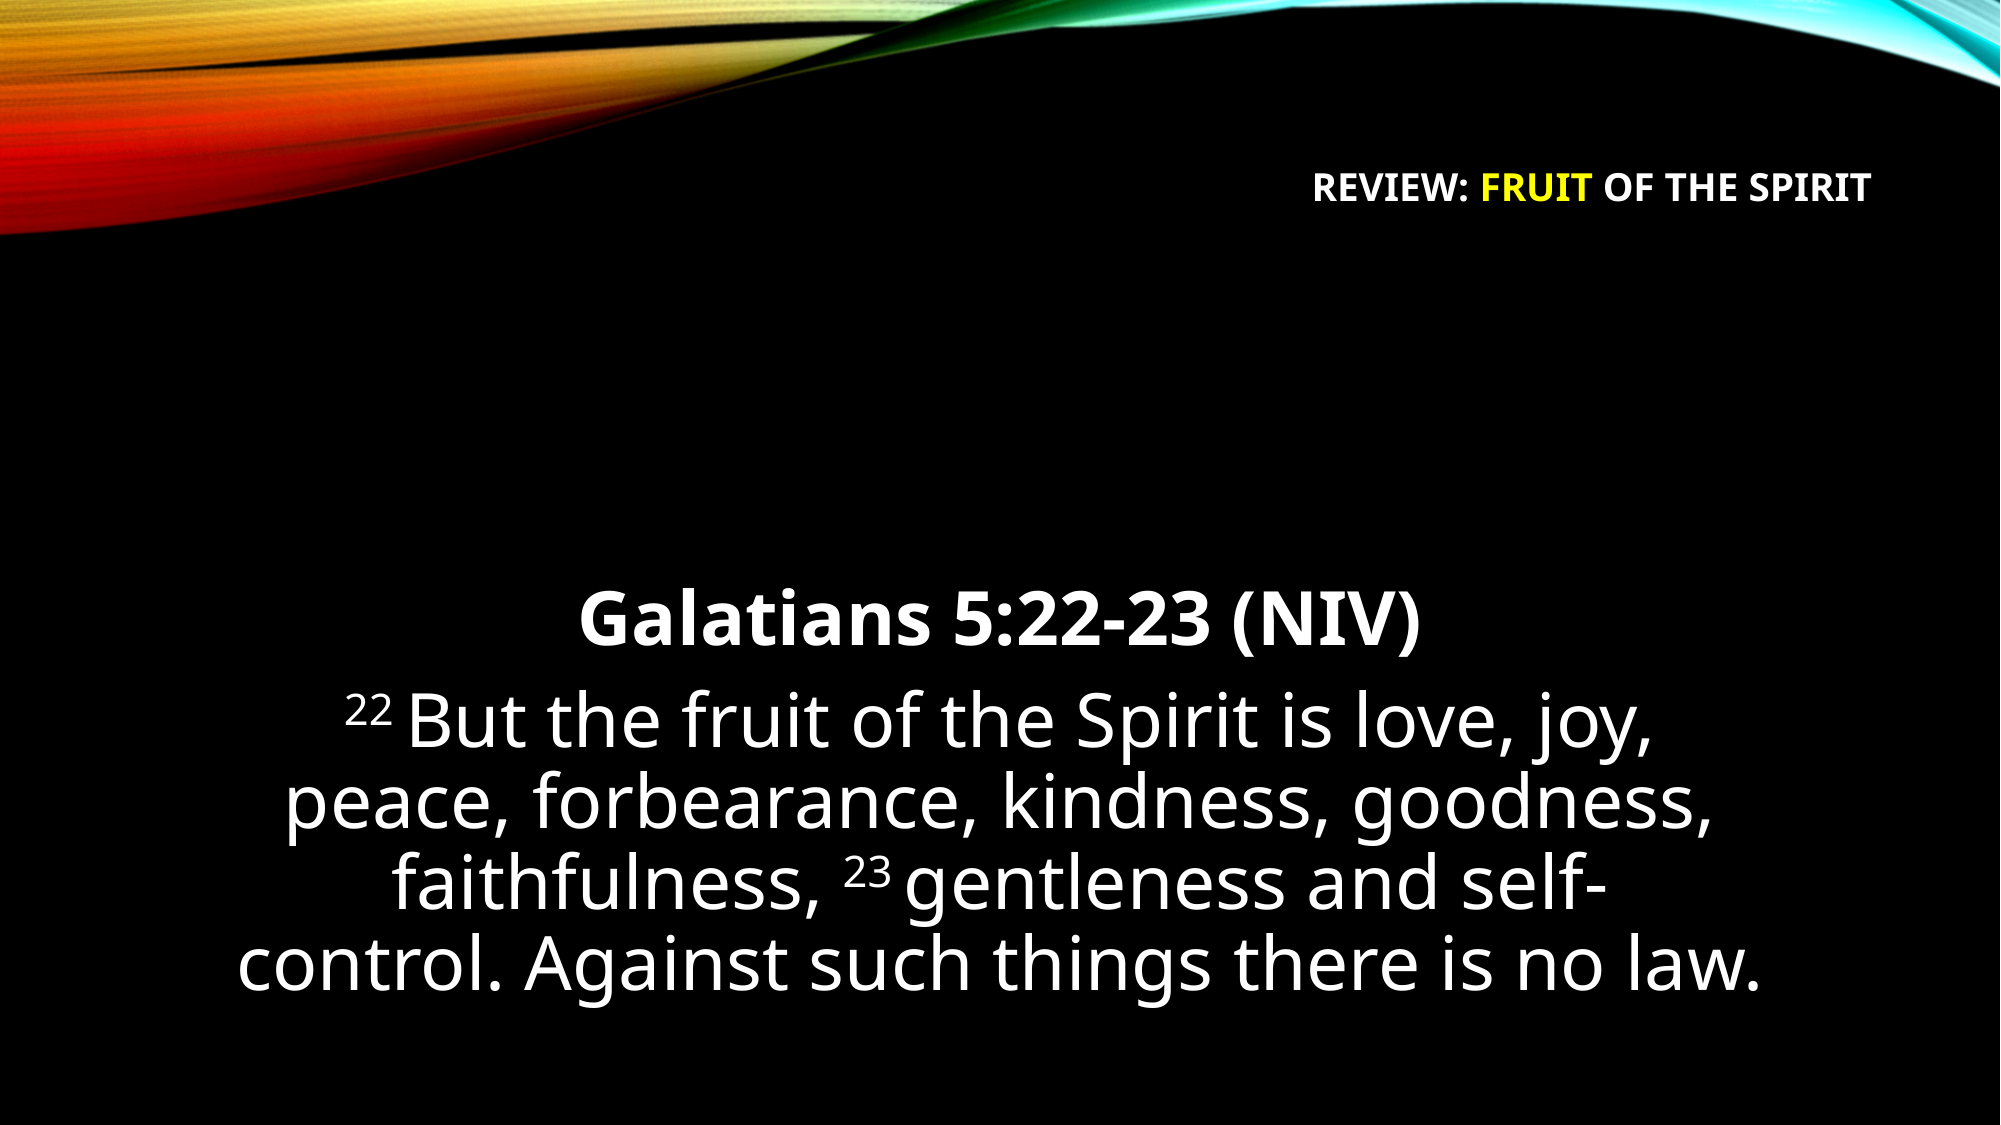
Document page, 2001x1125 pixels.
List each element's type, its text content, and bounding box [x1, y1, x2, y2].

picture [0, 0, 2000, 237]
title REVIEW: FRUIT OF THE SPIRIT [135, 125, 1888, 266]
list Galatians 5:22-23 (NIV) 22 But the fruit of the Spirit is love, joy, peace, forbearance, kindness, goodness, faithfulness, 23 gentleness and self-control. Against such things there is no law. [112, 293, 1888, 1021]
